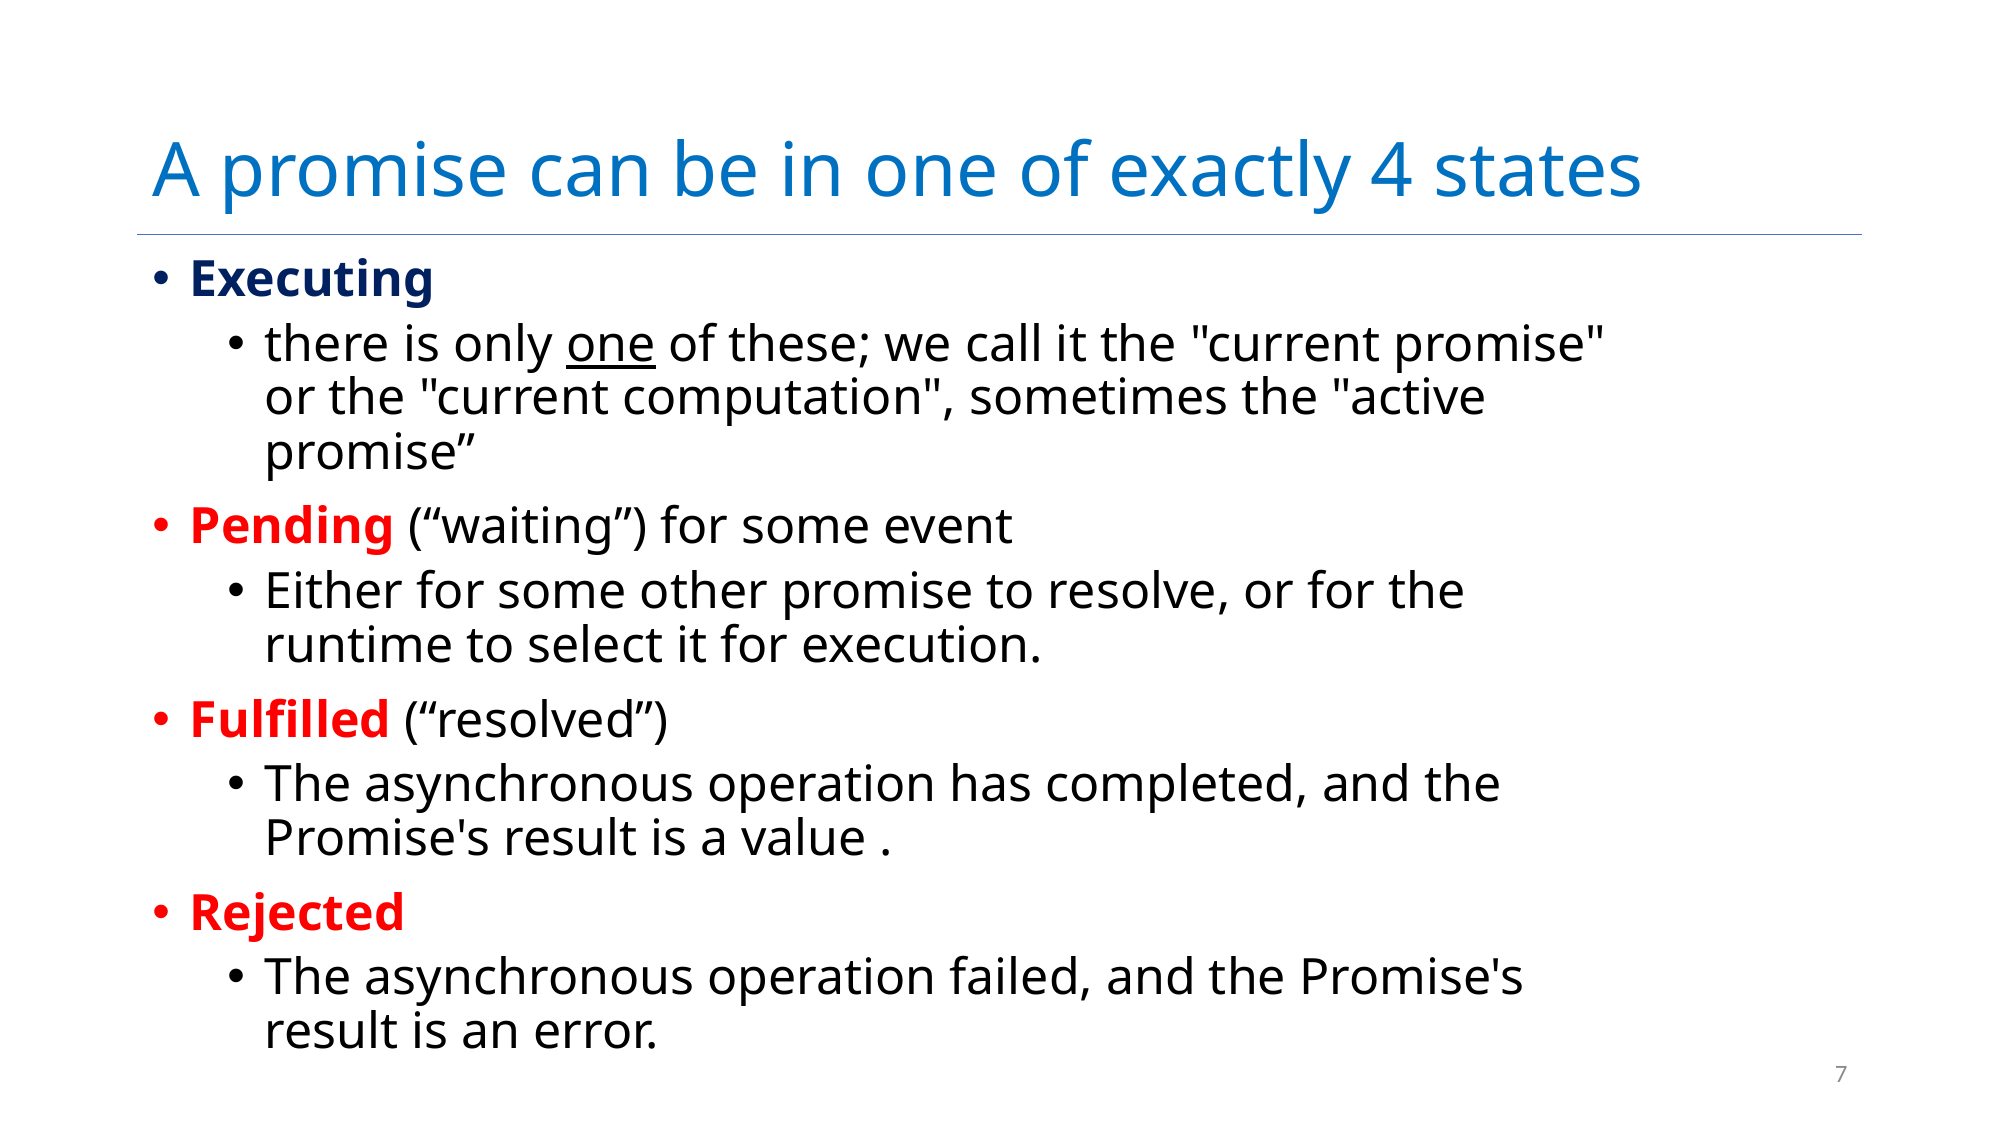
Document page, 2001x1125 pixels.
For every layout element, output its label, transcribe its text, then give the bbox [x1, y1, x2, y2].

list Executing there is only one of these; we call it the "current promise" or the "current computation", sometimes the "active promise” Pending (“waiting”) for some event Either for some other promise to resolve, or for the runtime to select it for execution. Fulfilled (“resolved”) The asynchronous operation has completed, and the Promise's result is a value . Rejected The asynchronous operation failed, and the Promise's result is an error. [137, 246, 1648, 1085]
slide_number 7 [1412, 1042, 1863, 1103]
title A promise can be in one of exactly 4 states [137, 3, 1863, 221]
